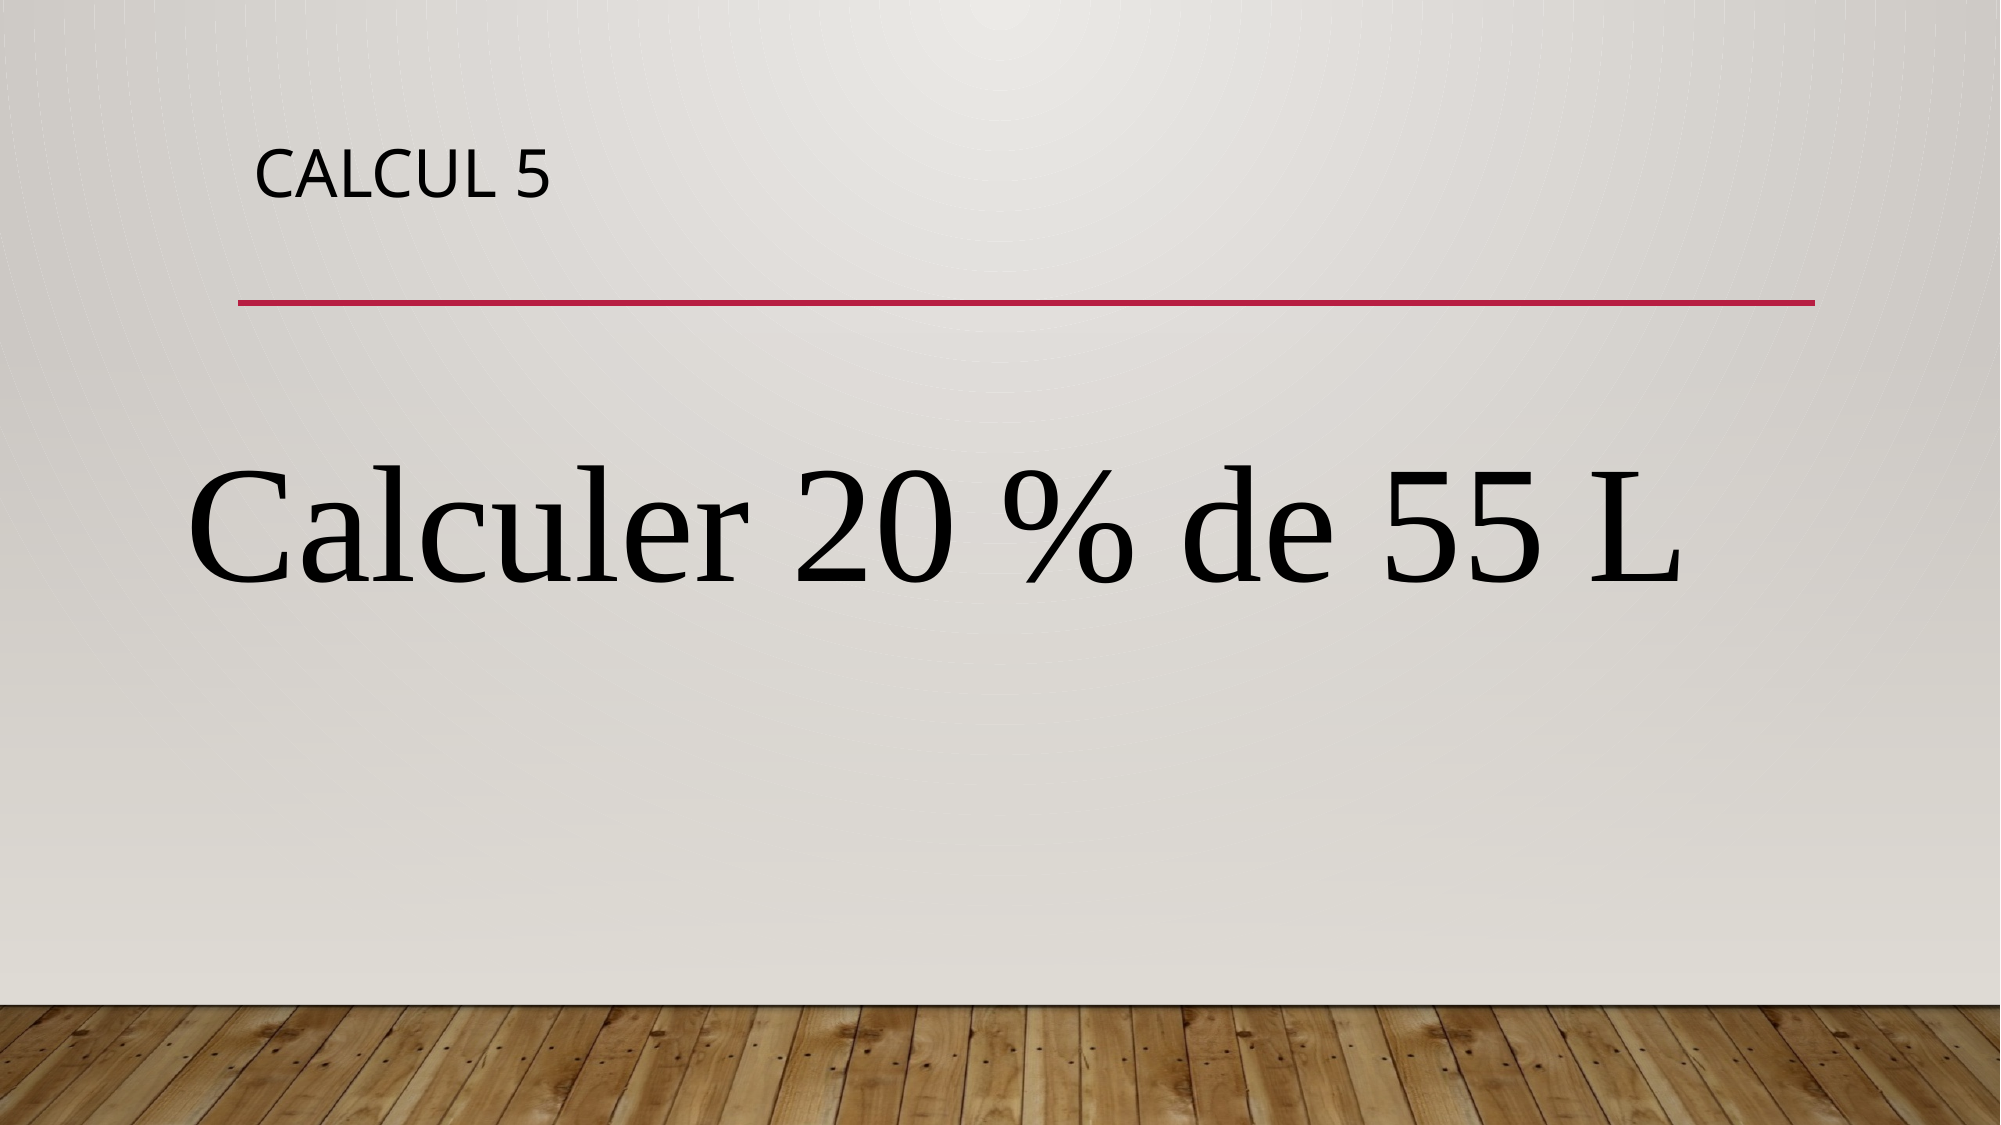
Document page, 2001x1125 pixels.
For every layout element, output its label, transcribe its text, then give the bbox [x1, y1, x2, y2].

title CALCUL 5 [238, 131, 1814, 305]
text_box Calculer 20 % de 55 L [171, 407, 1839, 668]
picture [0, 1005, 2000, 1125]
